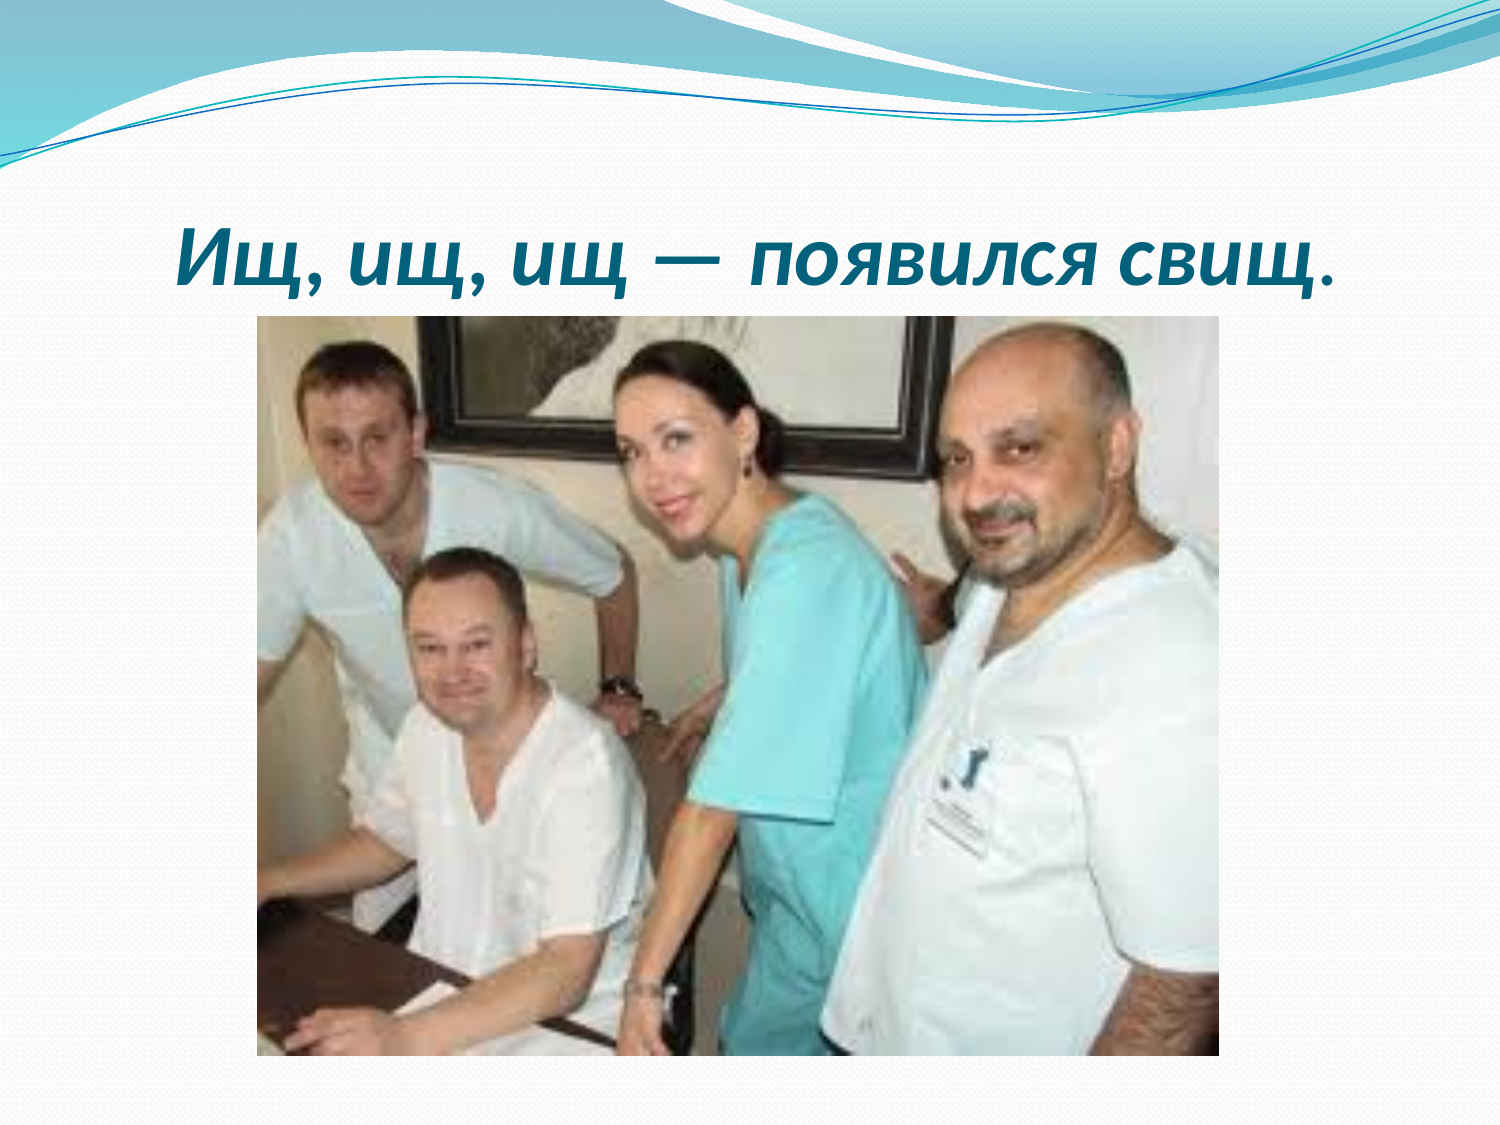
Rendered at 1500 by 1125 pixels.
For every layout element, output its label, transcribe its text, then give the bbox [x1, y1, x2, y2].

title Ищ, ищ, ищ — появился свищ. [75, 115, 1438, 303]
picture [257, 316, 1219, 1057]
